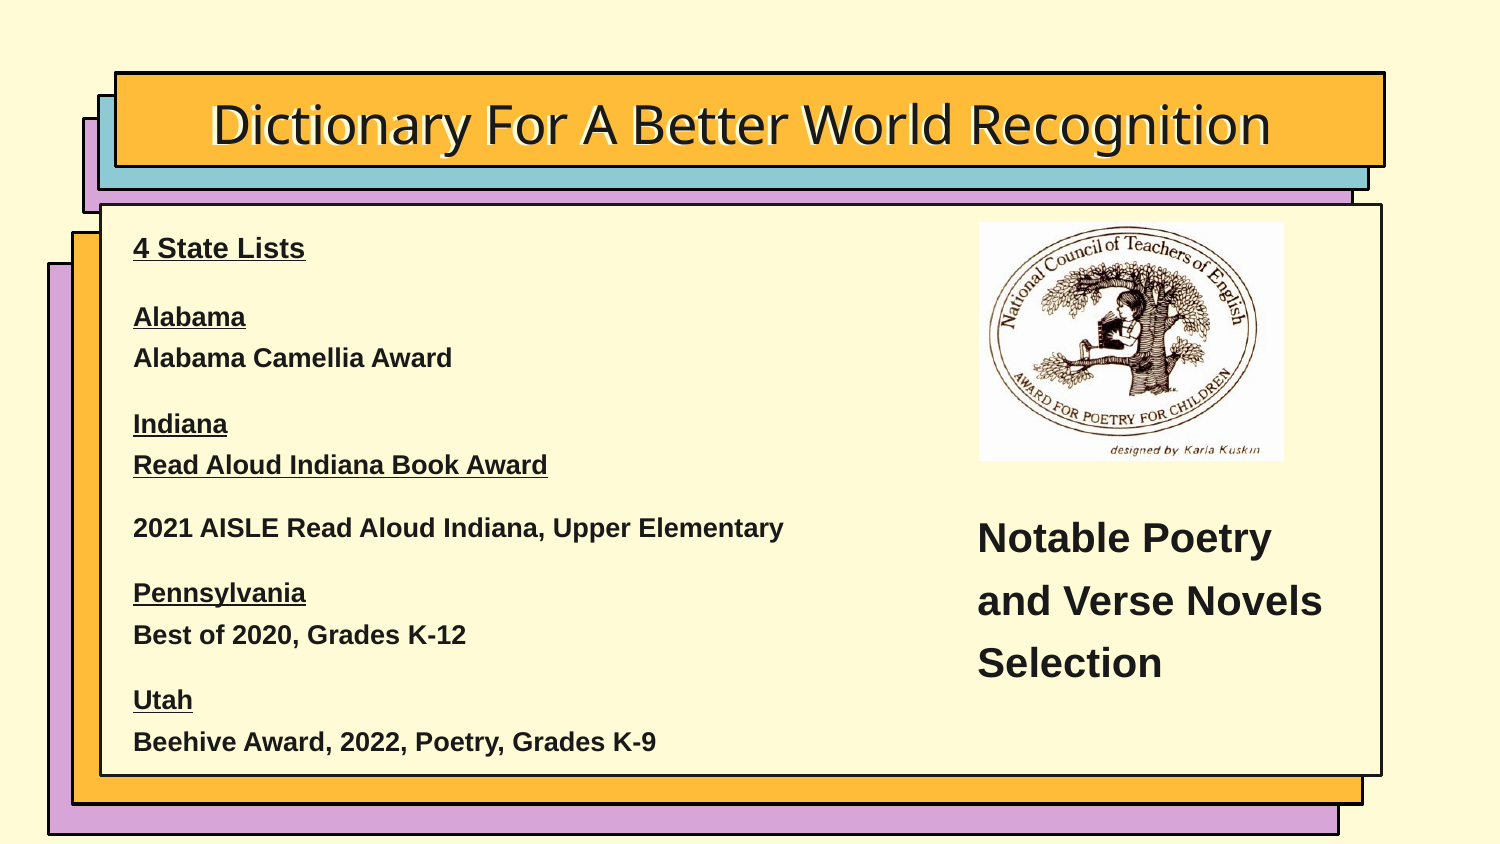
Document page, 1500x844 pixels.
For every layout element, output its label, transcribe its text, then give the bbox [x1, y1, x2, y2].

picture [978, 222, 1284, 461]
text_box Notable Poetry and Verse Novels Selection [962, 483, 1357, 701]
title Dictionary For A Better World Recognition [118, 77, 1382, 170]
list 4 State Lists Alabama Alabama Camellia Award Indiana Read Aloud Indiana Book Award 2021 AISLE Read Aloud Indiana, Upper Elementary Pennsylvania Best of 2020, Grades K-12 Utah Beehive Award, 2022, Poetry, Grades K-9 [118, 394, 1382, 589]
